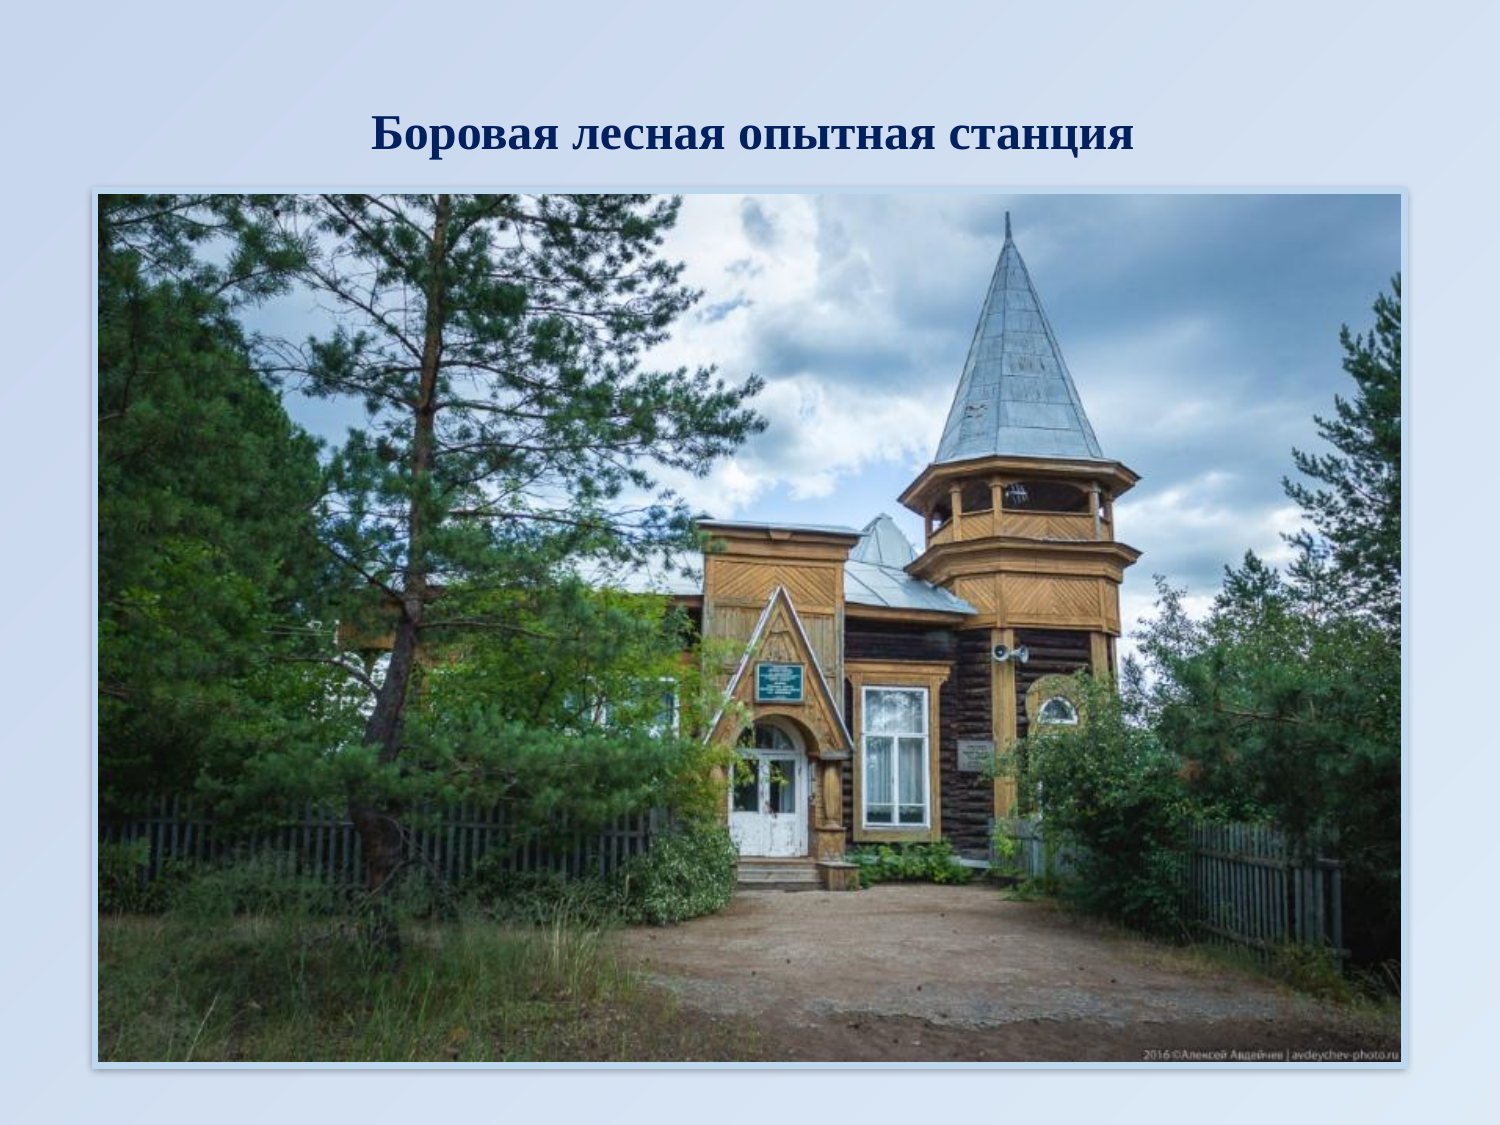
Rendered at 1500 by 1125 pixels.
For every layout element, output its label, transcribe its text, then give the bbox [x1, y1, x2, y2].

picture [98, 193, 1402, 1063]
text_box Боровая лесная опытная станция [356, 92, 1180, 167]
